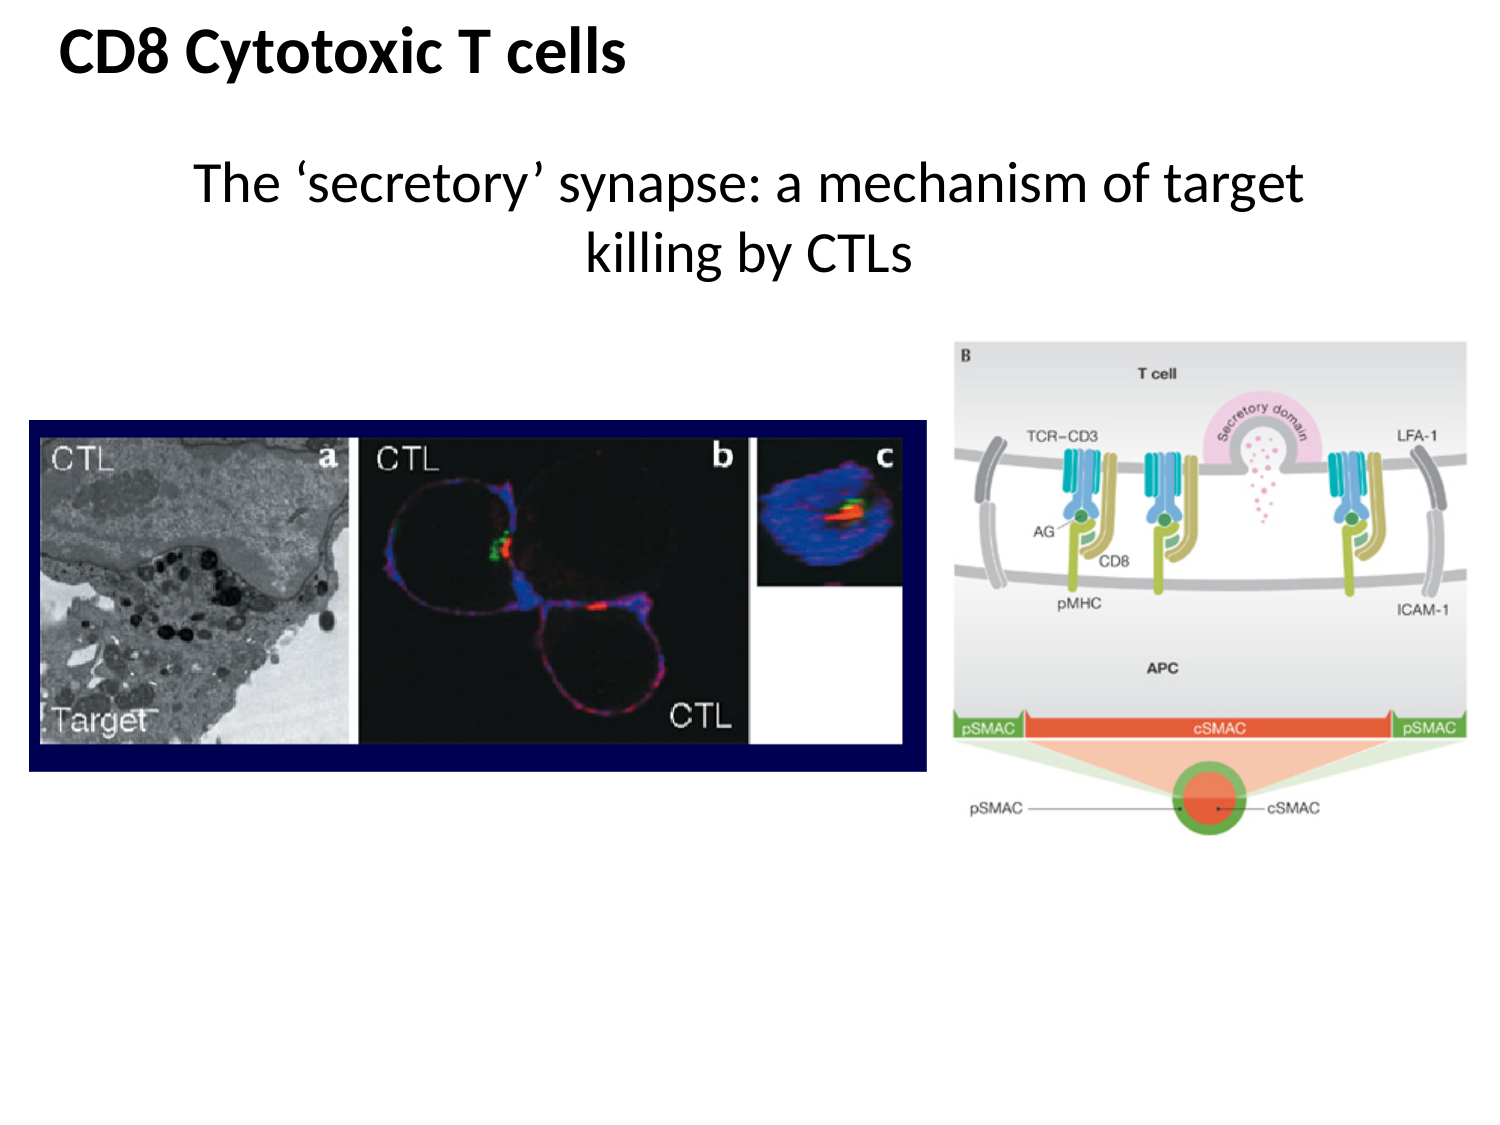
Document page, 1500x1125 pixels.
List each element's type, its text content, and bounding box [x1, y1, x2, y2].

picture [950, 337, 1478, 841]
text_box CD8 Cytotoxic T cells [45, 0, 643, 175]
text_box The ‘secretory’ synapse: a mechanism of target killing by CTLs [112, 137, 1388, 325]
picture [29, 420, 928, 774]
